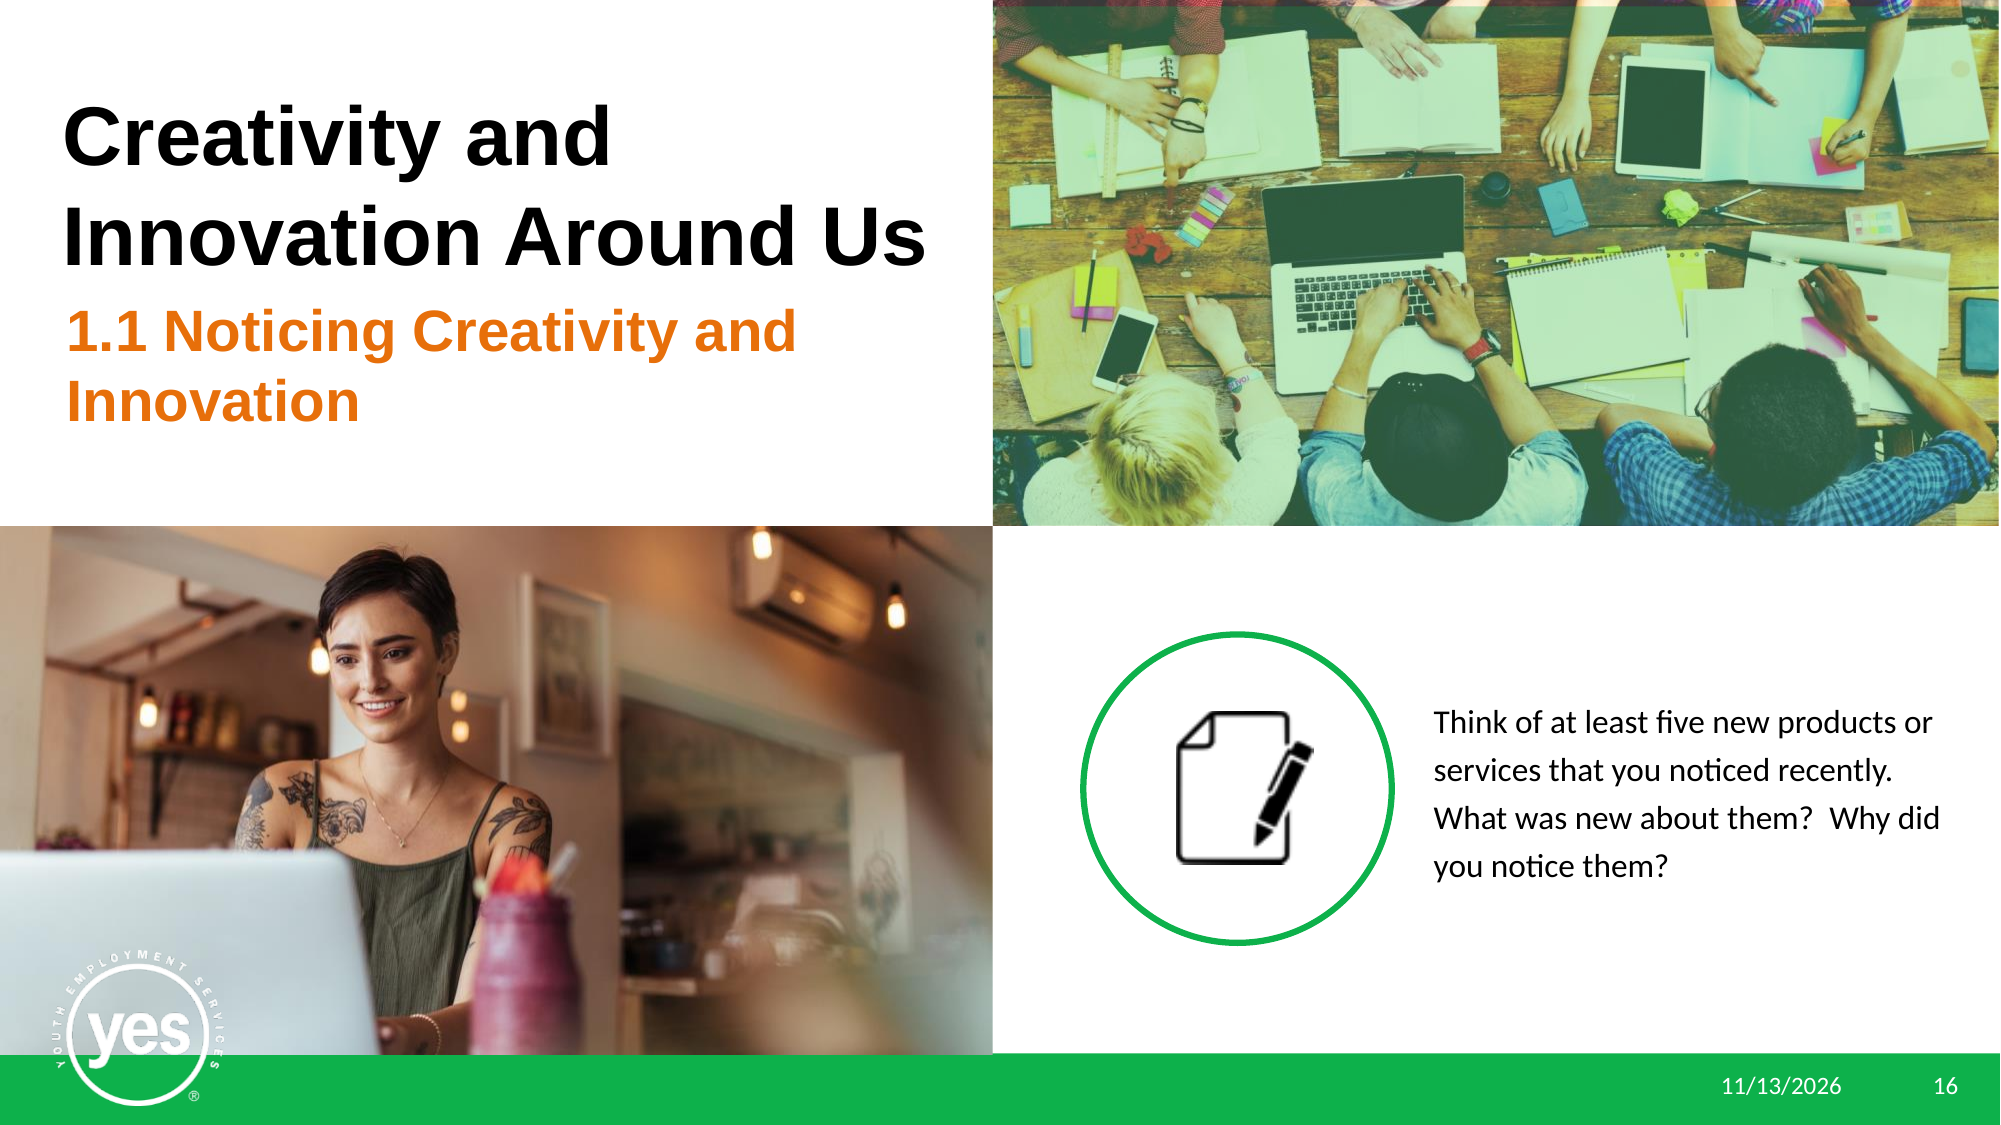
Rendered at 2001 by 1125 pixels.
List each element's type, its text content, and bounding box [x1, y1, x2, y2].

text_box Think of at least five new products or services that you noticed recently. What was new about them? Why did you notice them? [1419, 685, 1959, 892]
text_box Creativity and Innovation Around Us [48, 74, 967, 290]
text_box 1.1 Noticing Creativity and Innovation [51, 285, 992, 441]
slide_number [1407, 1054, 1858, 1115]
text_box [1082, 633, 1393, 944]
slide_number 16 [1876, 1054, 1974, 1115]
picture [1176, 711, 1314, 865]
picture [0, 0, 1999, 1106]
